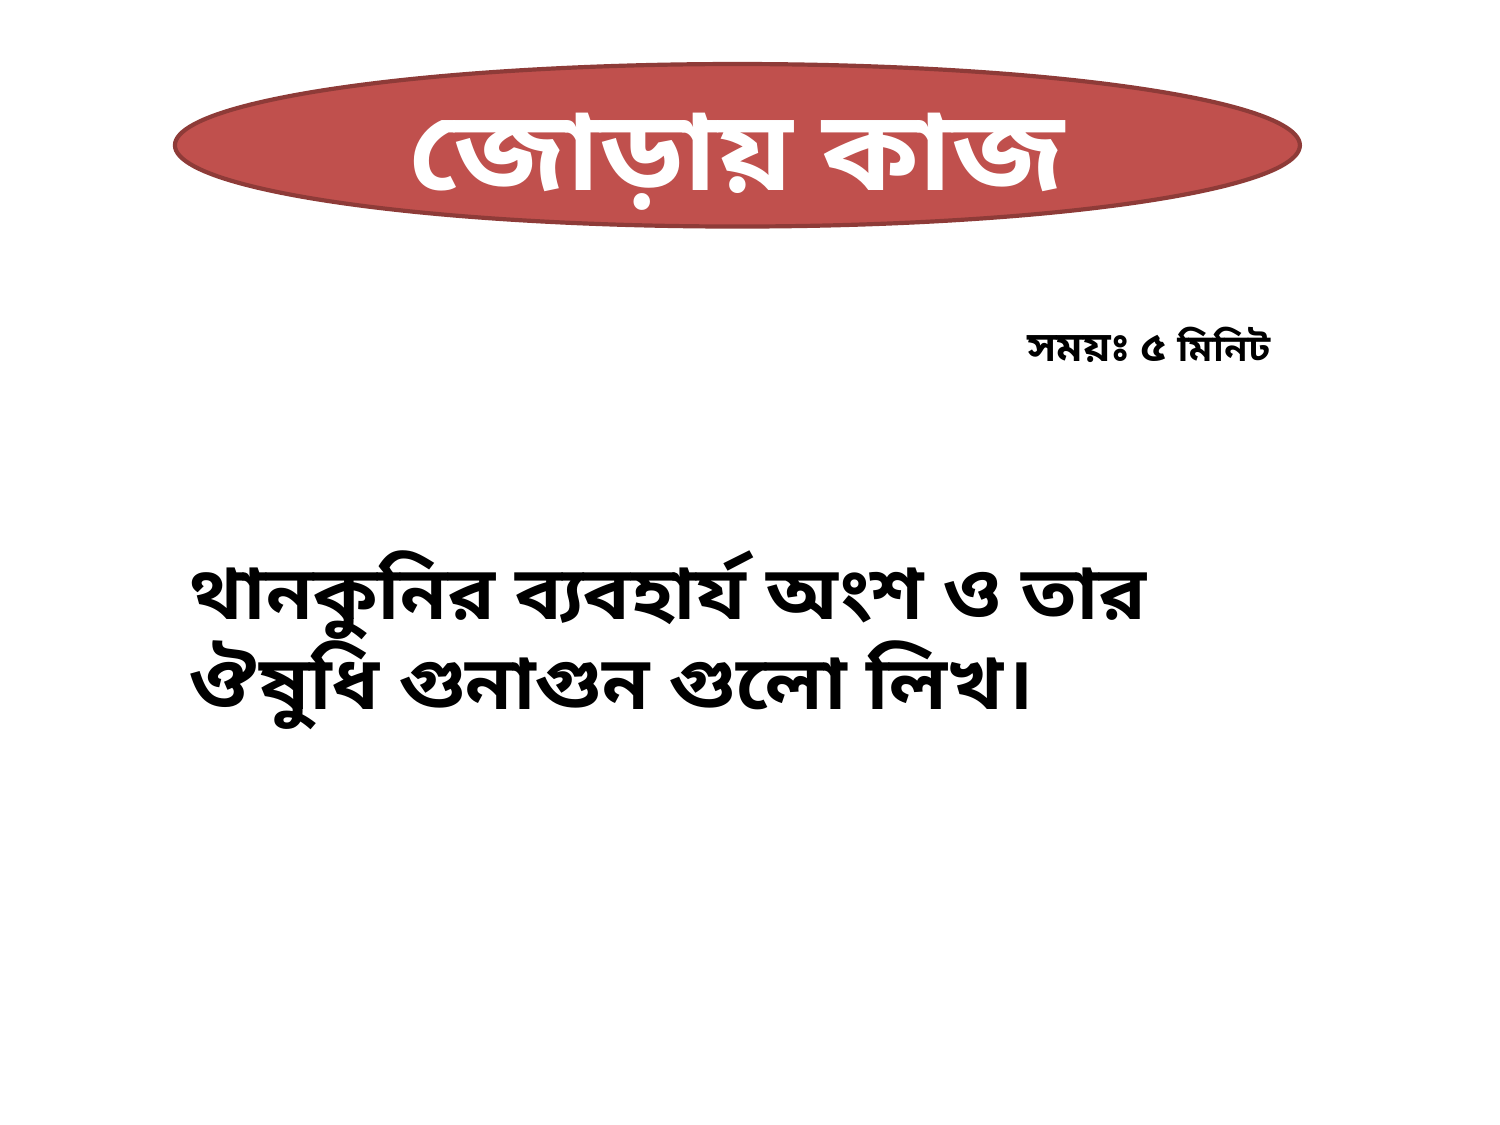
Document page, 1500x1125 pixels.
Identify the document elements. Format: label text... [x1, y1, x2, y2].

text_box জোড়ায় কাজ [172, 61, 1303, 229]
text_box সময়ঃ ৫ মিনিট [1012, 312, 1338, 378]
text_box থানকুনির ব্যবহার্য অংশ ও তার ঔষুধি গুনাগুন গুলো লিখ। [174, 537, 1275, 733]
